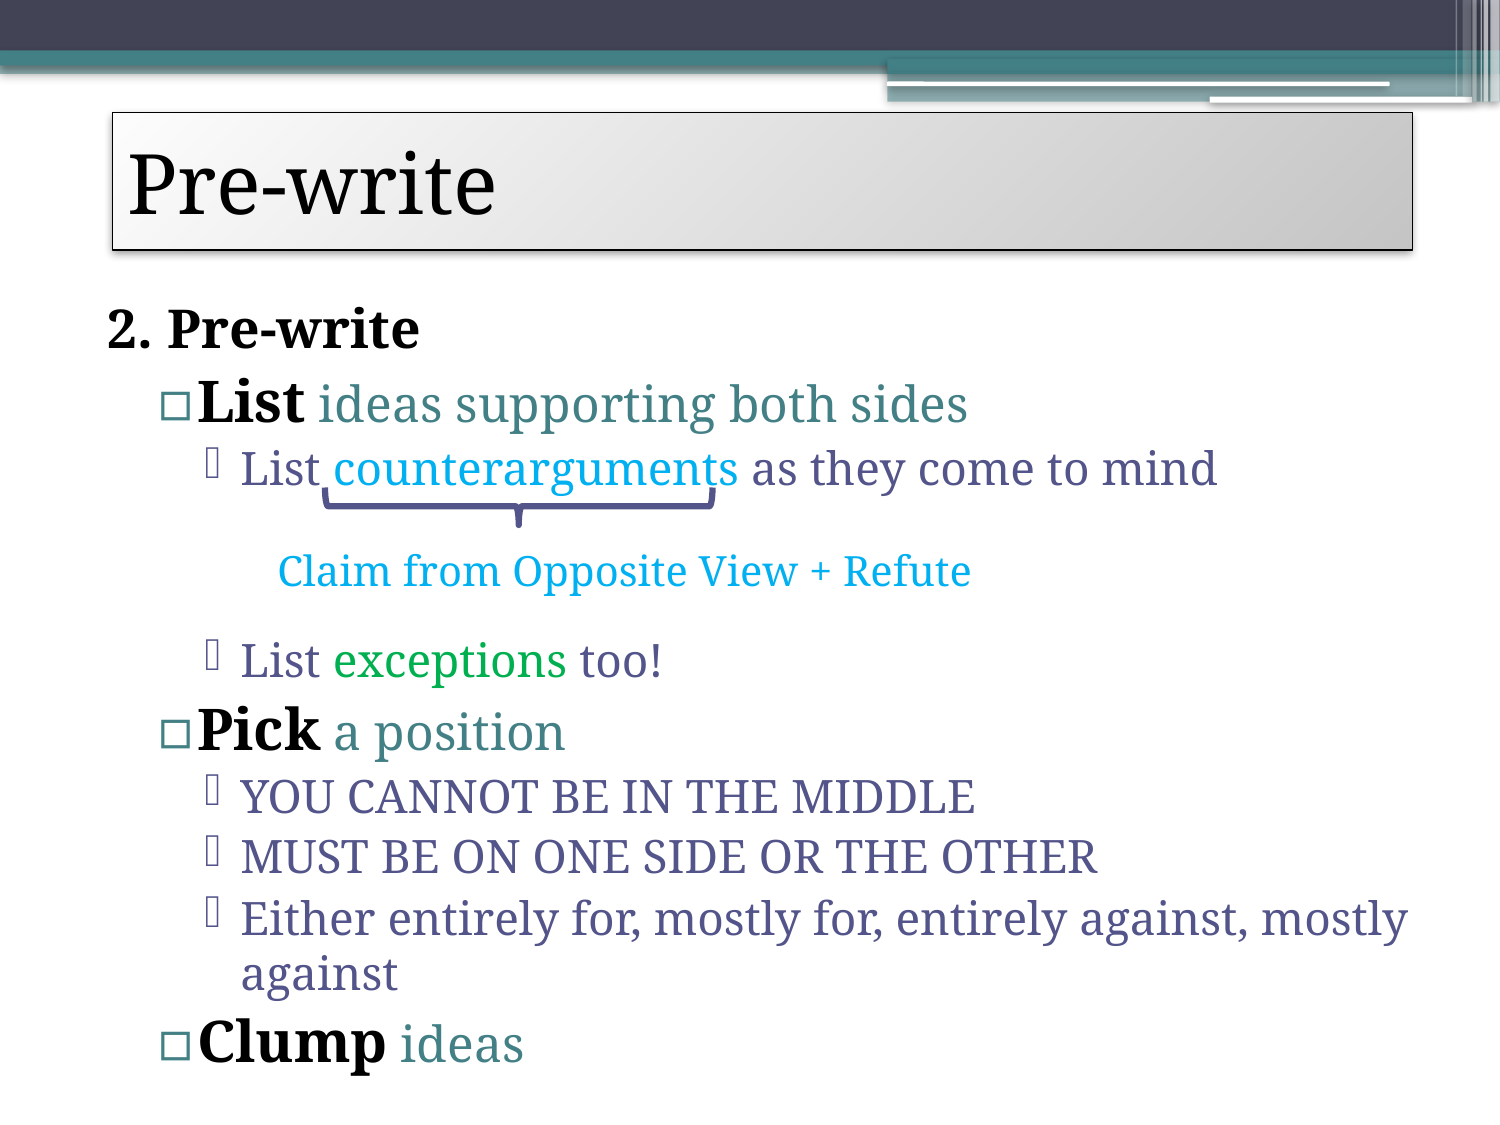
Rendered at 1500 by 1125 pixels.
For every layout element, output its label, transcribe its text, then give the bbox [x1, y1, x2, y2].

title Pre-write [112, 112, 1413, 251]
text_box [324, 487, 714, 526]
text_box Claim from Opposite View + Refute [262, 537, 1113, 603]
list 2. Pre-write List ideas supporting both sides List counterarguments as they come to mind List exceptions too! Pick a position YOU CANNOT BE IN THE MIDDLE MUST BE ON ONE SIDE OR THE OTHER Either entirely for, mostly for, entirely against, mostly against Clump ideas [75, 287, 1425, 1088]
